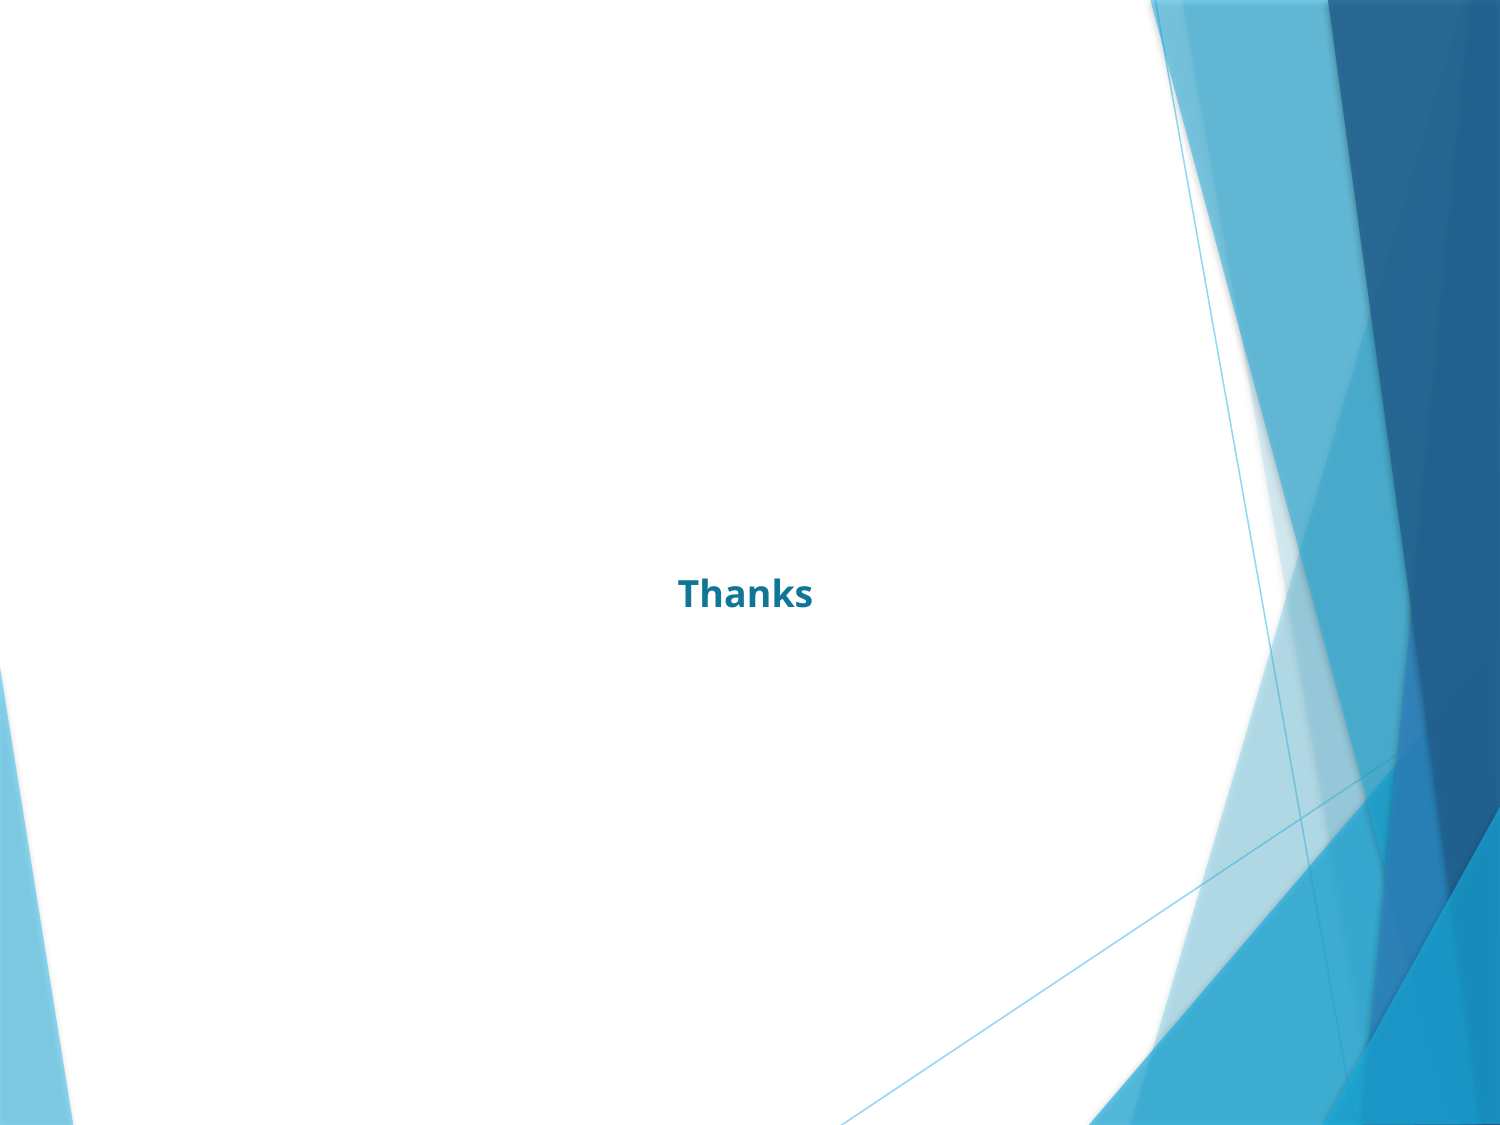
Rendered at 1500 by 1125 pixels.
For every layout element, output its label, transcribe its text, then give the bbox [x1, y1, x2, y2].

list Thanks [143, 562, 1359, 855]
